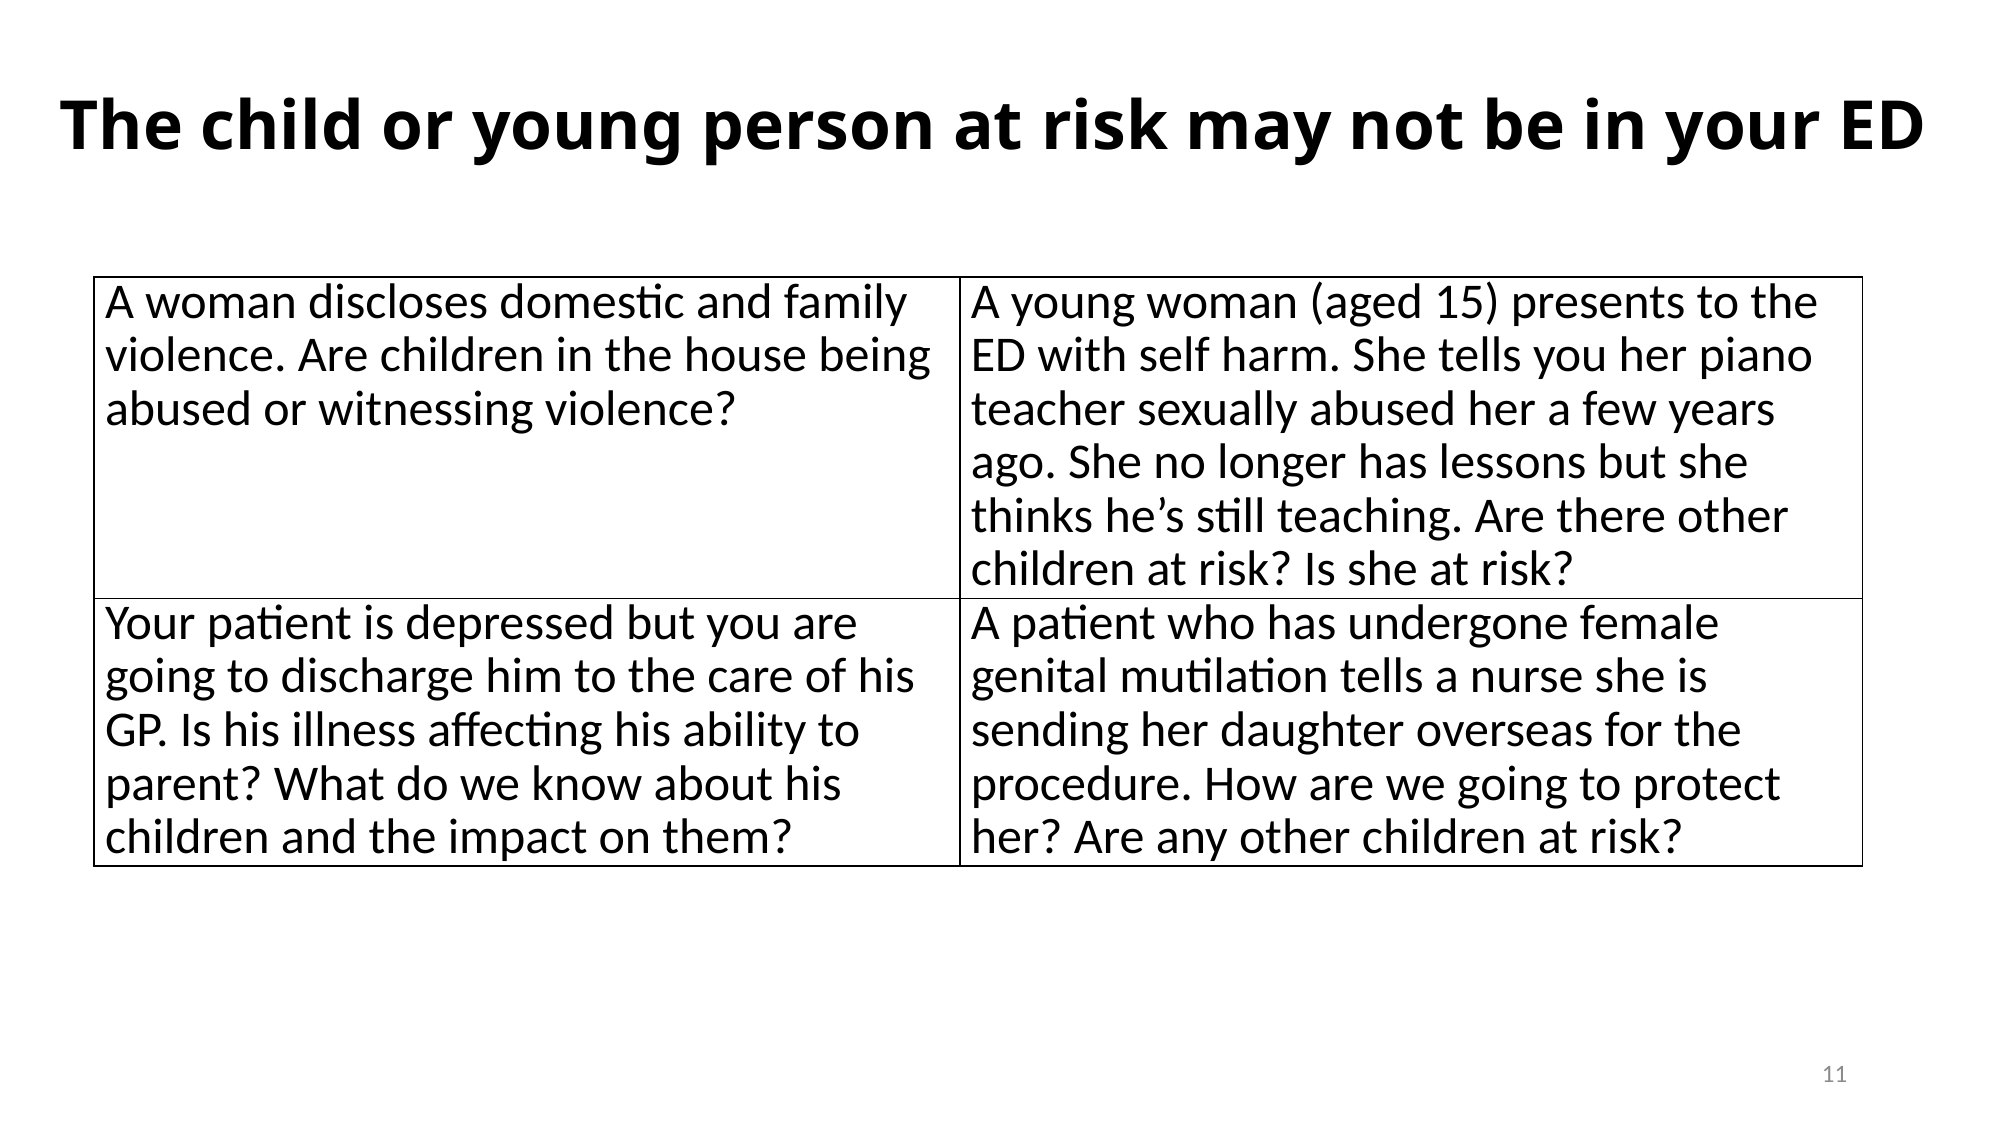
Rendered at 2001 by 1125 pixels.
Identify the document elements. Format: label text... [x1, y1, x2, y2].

table_header A woman discloses domestic and family violence. Are children in the house being abused or witnessing violence? [95, 278, 959, 598]
slide_number 11 [1412, 1042, 1863, 1103]
table_header A young woman (aged 15) presents to the ED with self harm. She tells you her piano teacher sexually abused her a few years ago. She no longer has lessons but she thinks he’s still teaching. Are there other children at risk? Is she at risk? [961, 278, 1862, 598]
table_cell A patient who has undergone female genital mutilation tells a nurse she is sending her daughter overseas for the procedure. How are we going to protect her? Are any other children at risk? [961, 599, 1862, 865]
table_cell Your patient is depressed but you are going to discharge him to the care of his GP. Is his illness affecting his ability to parent? What do we know about his children and the impact on them? [95, 599, 959, 865]
title The child or young person at risk may not be in your ED [44, 59, 1976, 278]
